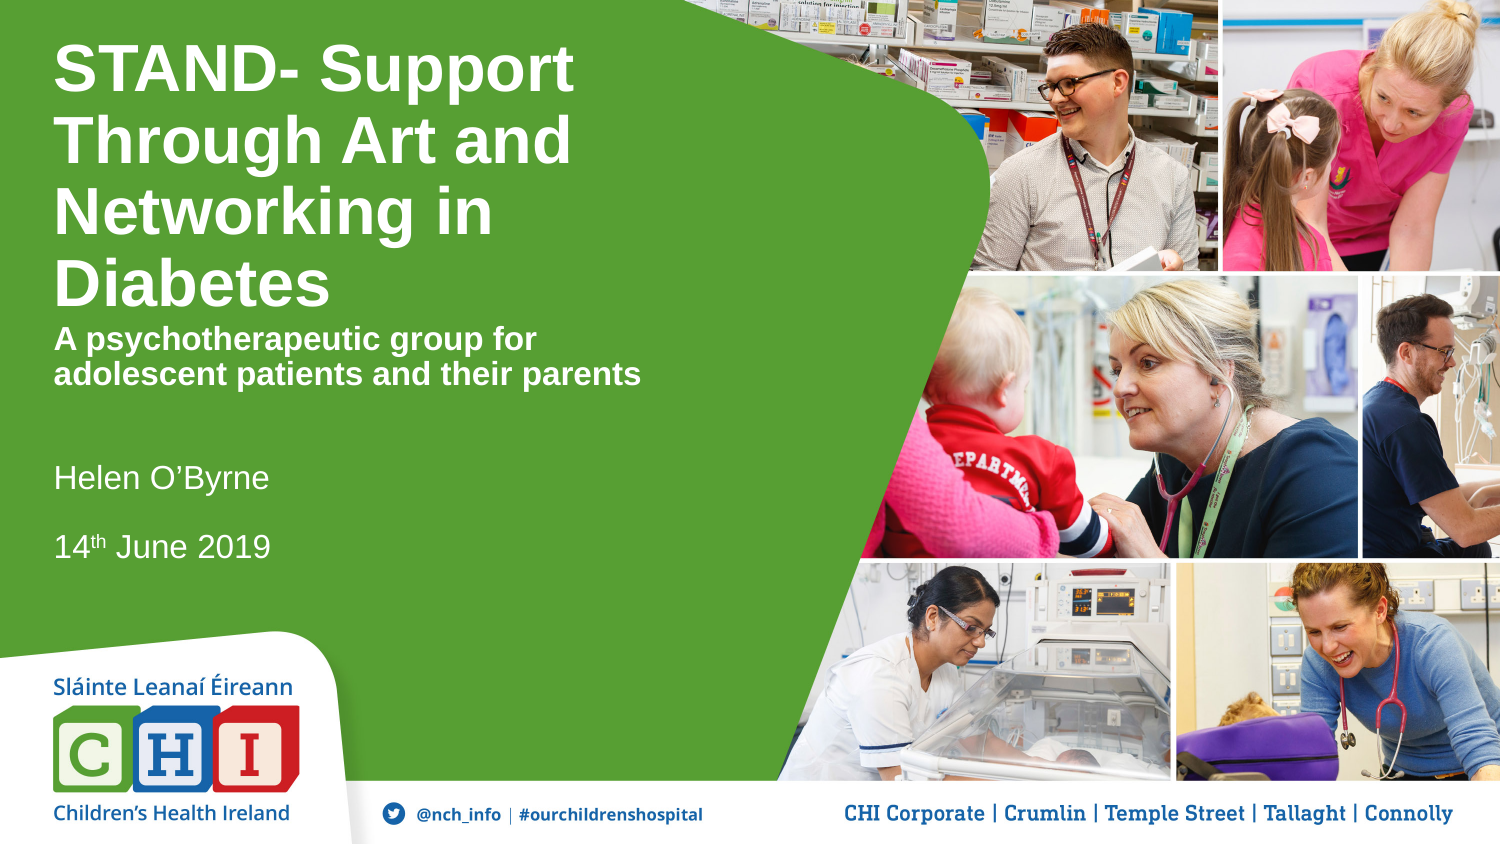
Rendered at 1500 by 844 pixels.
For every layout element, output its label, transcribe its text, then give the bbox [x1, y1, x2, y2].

list 14th June 2019 [38, 518, 625, 570]
title STAND- Support Through Art and Networking in Diabetes A psychotherapeutic group for adolescent patients and their parents [38, 64, 692, 443]
list Helen O’Byrne [38, 443, 625, 504]
picture [0, 0, 1500, 844]
